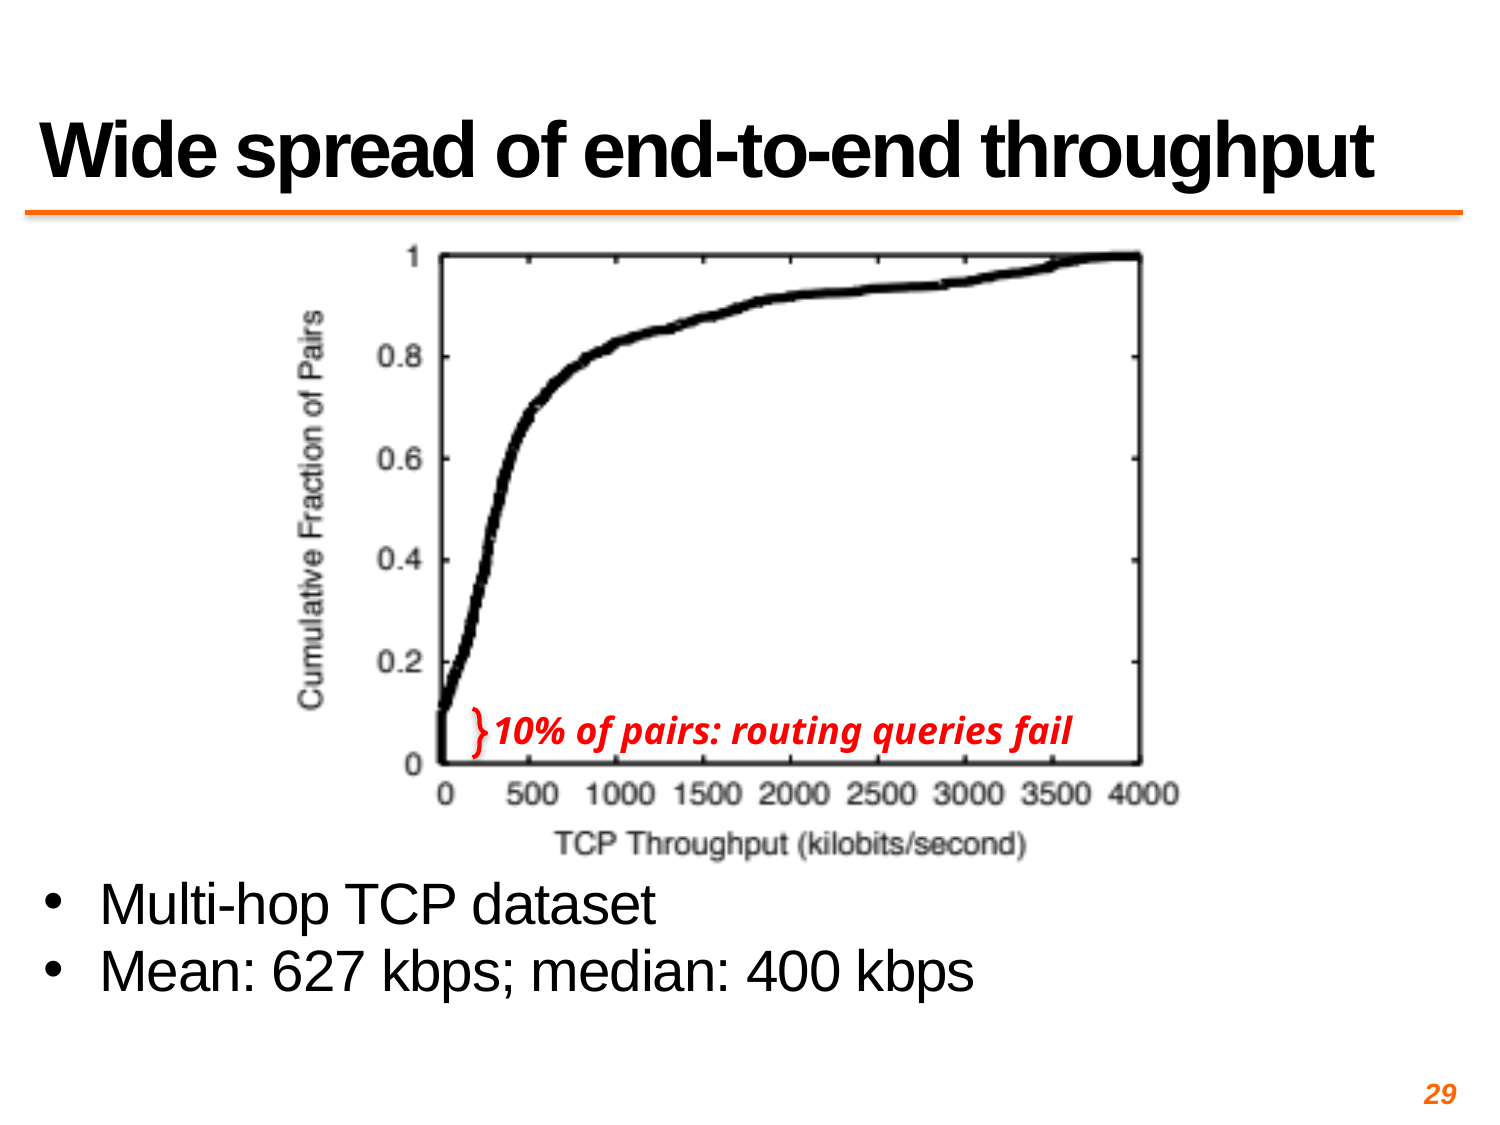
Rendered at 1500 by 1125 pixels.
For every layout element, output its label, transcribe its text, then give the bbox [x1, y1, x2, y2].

picture [274, 212, 1188, 873]
title Wide spread of end-to-end throughput [24, 24, 1463, 201]
list Multi-hop TCP dataset Mean: 627 kbps; median: 400 kbps [37, 873, 1451, 1043]
slide_number 29 [1112, 1074, 1463, 1110]
